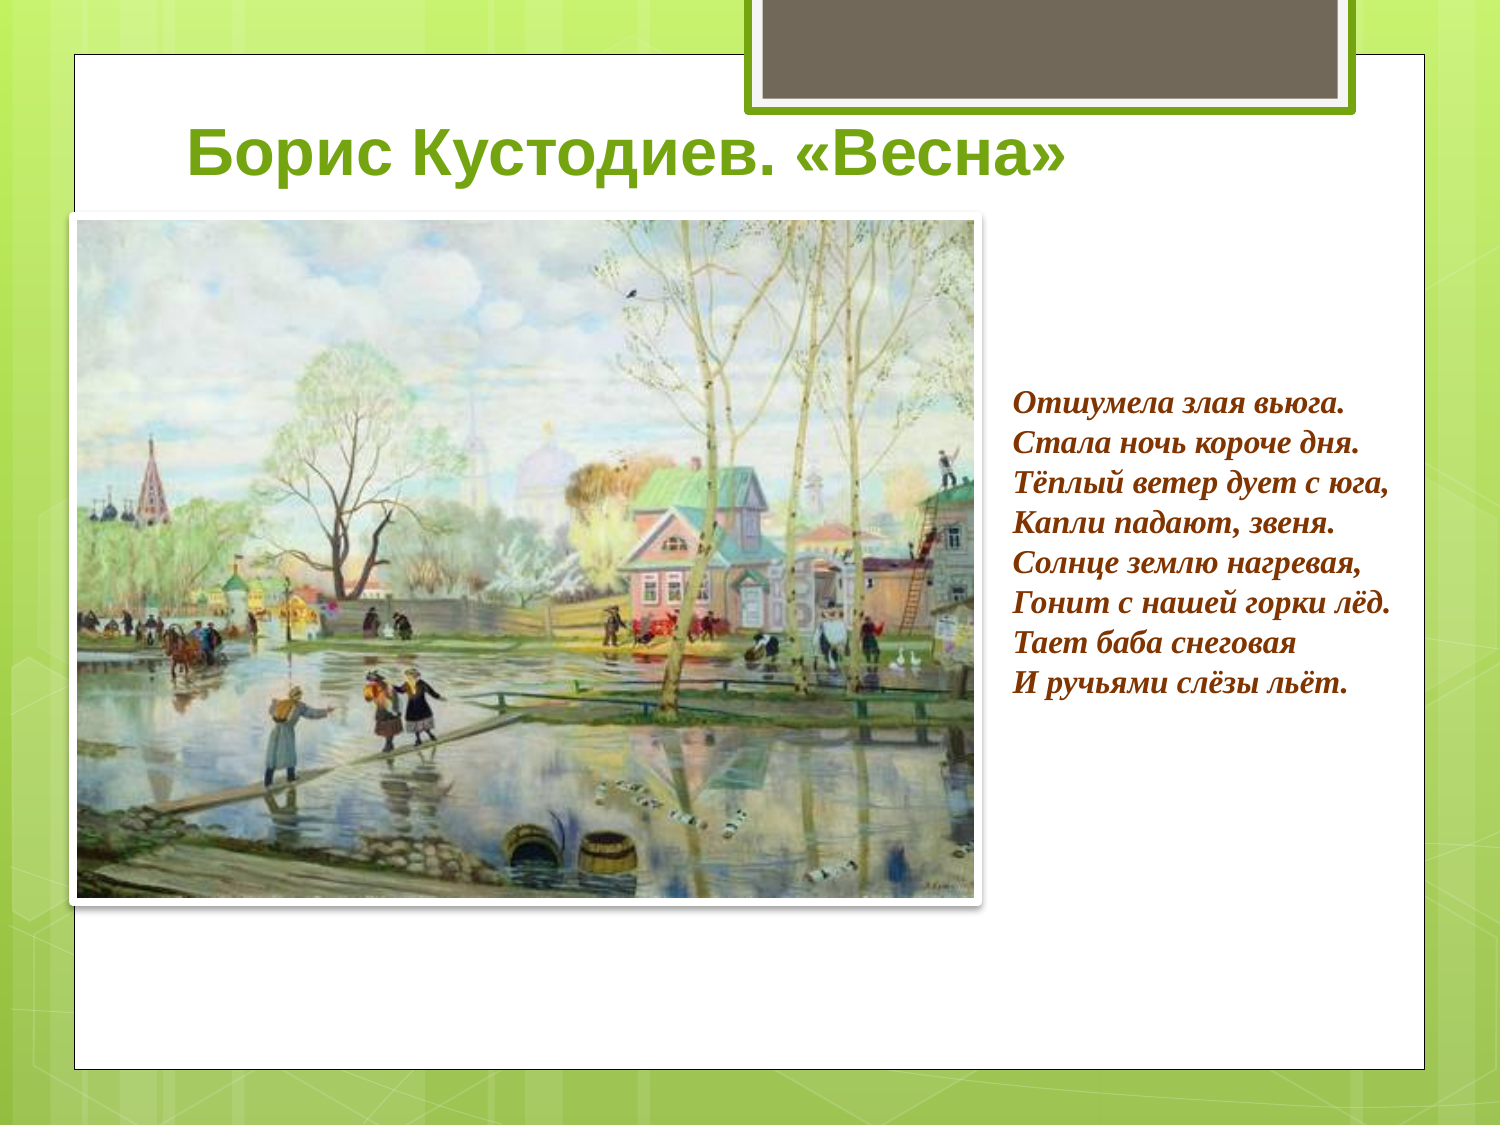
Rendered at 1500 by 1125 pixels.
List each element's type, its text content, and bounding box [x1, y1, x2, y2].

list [76, 219, 975, 898]
title Борис Кустодиев. «Весна» [171, 168, 1324, 357]
text_box Отшумела злая вьюга. Стала ночь короче дня. Тёплый ветер дует с юга, Капли падают, звеня. Солнце землю нагревая, Гонит с нашей горки лёд. Тает баба снеговая И ручьями слёзы льёт. [998, 373, 1412, 708]
